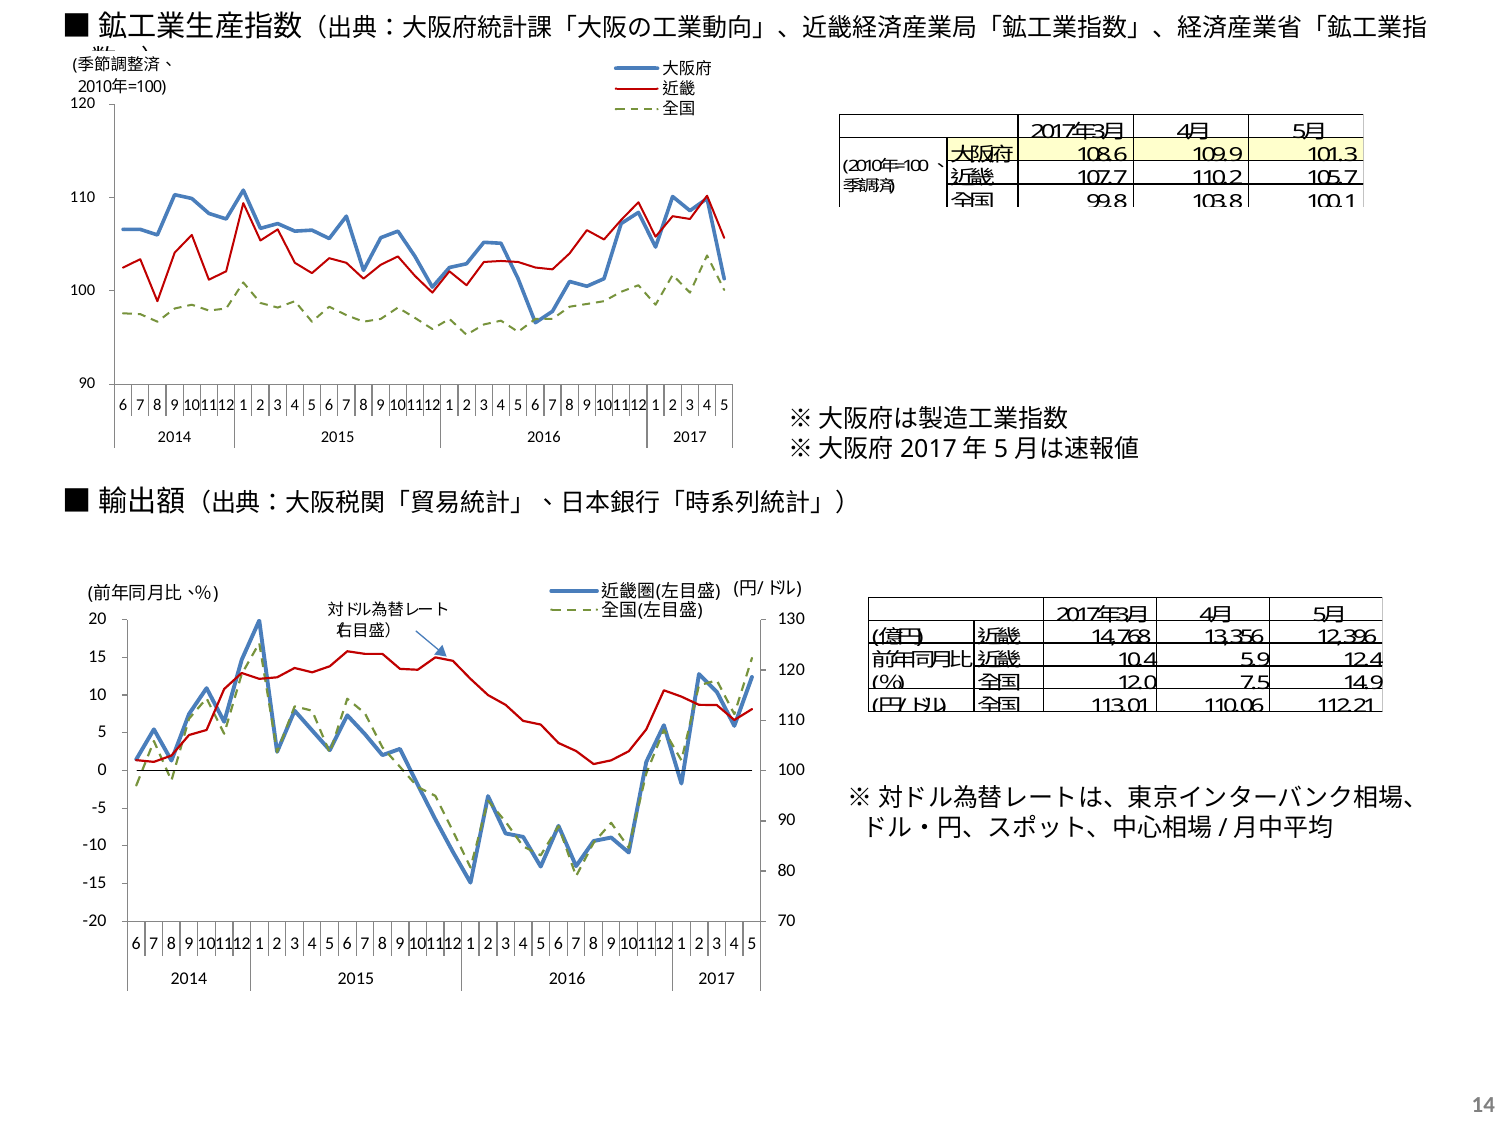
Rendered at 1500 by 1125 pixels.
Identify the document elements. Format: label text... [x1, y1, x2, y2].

picture [867, 596, 1384, 713]
picture [67, 50, 739, 449]
text_box ※対ドル為替レートは、東京インターバンク相場、ドル・円、スポット、中心相場/月中平均 [832, 774, 1465, 849]
text_box ■輸出額（出典：大阪税関「貿易統計」、日本銀行「時系列統計」） [47, 474, 931, 525]
picture [76, 557, 808, 991]
text_box ※大阪府は製造工業指数 ※大阪府2017年5月は速報値 [773, 395, 1154, 470]
picture [838, 113, 1365, 209]
slide_number 14 [1159, 1064, 1500, 1124]
text_box ■鉱工業生産指数（出典：大阪府統計課「大阪の工業動向」、近畿経済産業局「鉱工業指数」、経済産業省「鉱工業指数」） [47, 0, 1458, 80]
